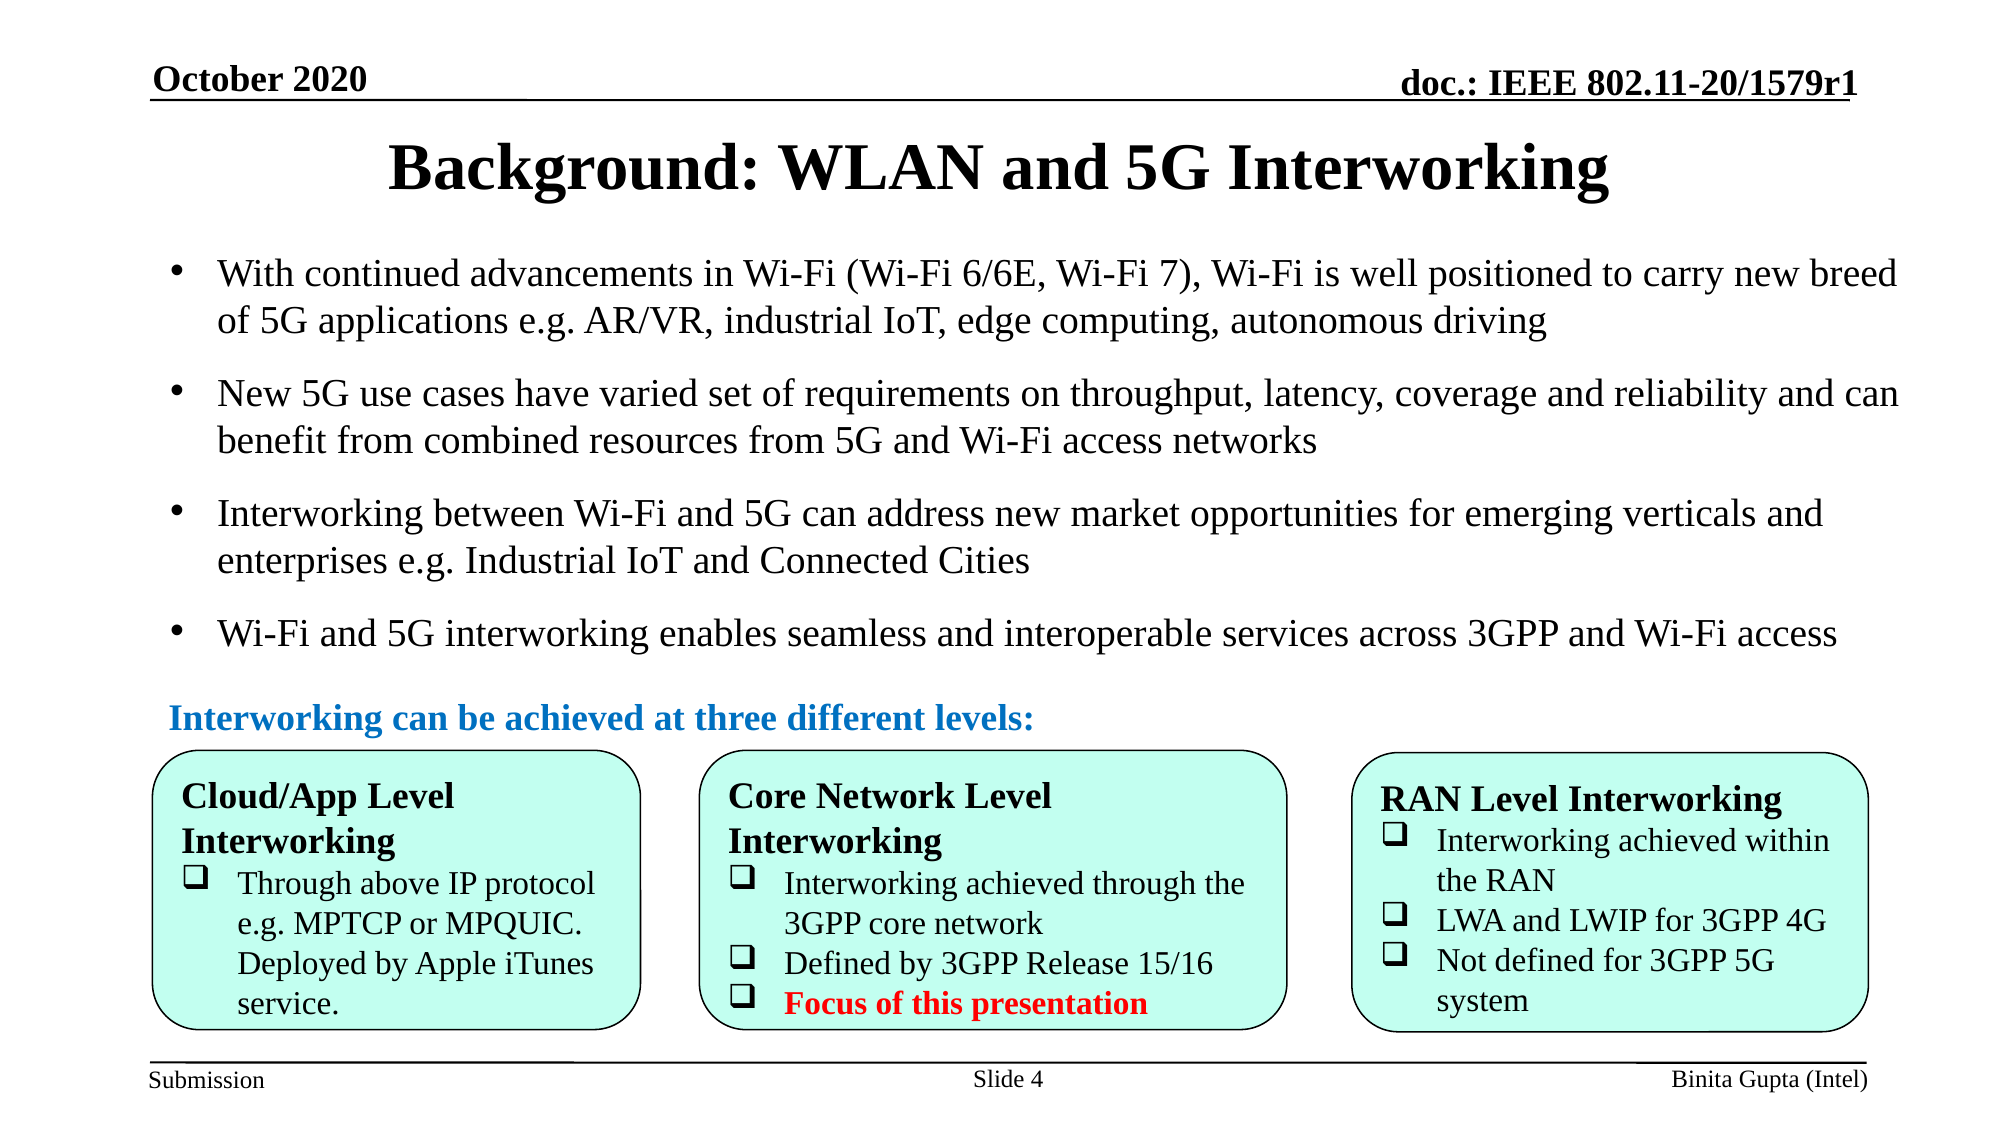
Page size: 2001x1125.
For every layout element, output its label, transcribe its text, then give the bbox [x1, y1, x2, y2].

title Background: WLAN and 5G Interworking [149, 112, 1850, 213]
slide_number Slide 4 [950, 1061, 1067, 1123]
text_box RAN Level Interworking Interworking achieved within the RAN LWA and LWIP for 3GPP 4G Not defined for 3GPP 5G system [1351, 752, 1869, 1032]
text_box Core Network Level Interworking Interworking achieved through the 3GPP core network Defined by 3GPP Release 15/16 Focus of this presentation [699, 750, 1287, 1030]
list With continued advancements in Wi-Fi (Wi-Fi 6/6E, Wi-Fi 7), Wi-Fi is well positioned to carry new breed of 5G applications e.g. AR/VR, industrial IoT, edge computing, autonomous driving New 5G use cases have varied set of requirements on throughput, latency, coverage and reliability and can benefit from combined resources from 5G and Wi-Fi access networks Interworking between Wi-Fi and 5G can address new market opportunities for emerging verticals and enterprises e.g. Industrial IoT and Connected Cities Wi-Fi and 5G interworking enables seamless and interoperable services across 3GPP and Wi-Fi access [154, 238, 1956, 660]
text_box Cloud/App Level Interworking Through above IP protocol e.g. MPTCP or MPQUIC. Deployed by Apple iTunes service. [152, 750, 641, 1030]
footer Binita Gupta (Intel) [1171, 1061, 1869, 1093]
text_box Interworking can be achieved at three different levels: [153, 685, 1052, 746]
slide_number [152, 54, 563, 100]
